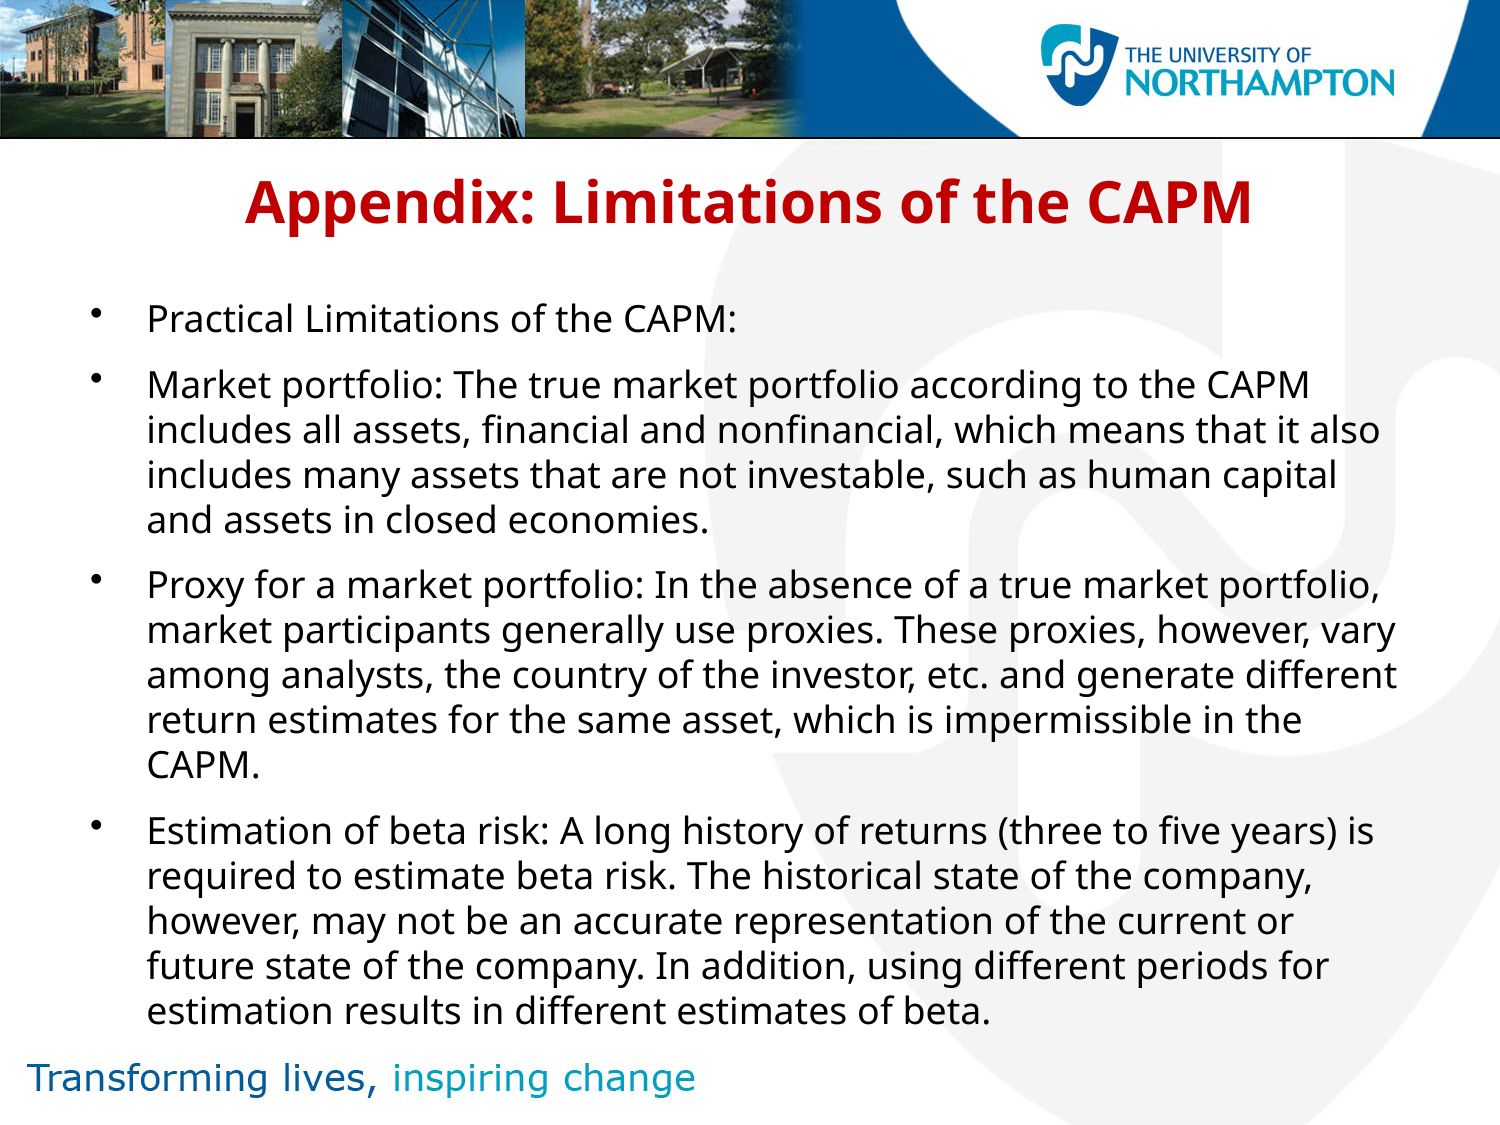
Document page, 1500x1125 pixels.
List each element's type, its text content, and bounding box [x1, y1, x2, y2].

list Practical Limitations of the CAPM: Market portfolio: The true market portfolio according to the CAPM includes all assets, financial and nonfinancial, which means that it also includes many assets that are not investable, such as human capital and assets in closed economies. Proxy for a market portfolio: In the absence of a true market portfolio, market participants generally use proxies. These proxies, however, vary among analysts, the country of the investor, etc. and generate different return estimates for the same asset, which is impermissible in the CAPM. Estimation of beta risk: A long history of returns (three to five years) is required to estimate beta risk. The historical state of the company, however, may not be an accurate representation of the current or future state of the company. In addition, using different periods for estimation results in different estimates of beta. [74, 287, 1426, 1063]
picture [0, 0, 1500, 1125]
title Appendix: Limitations of the CAPM [74, 137, 1426, 263]
